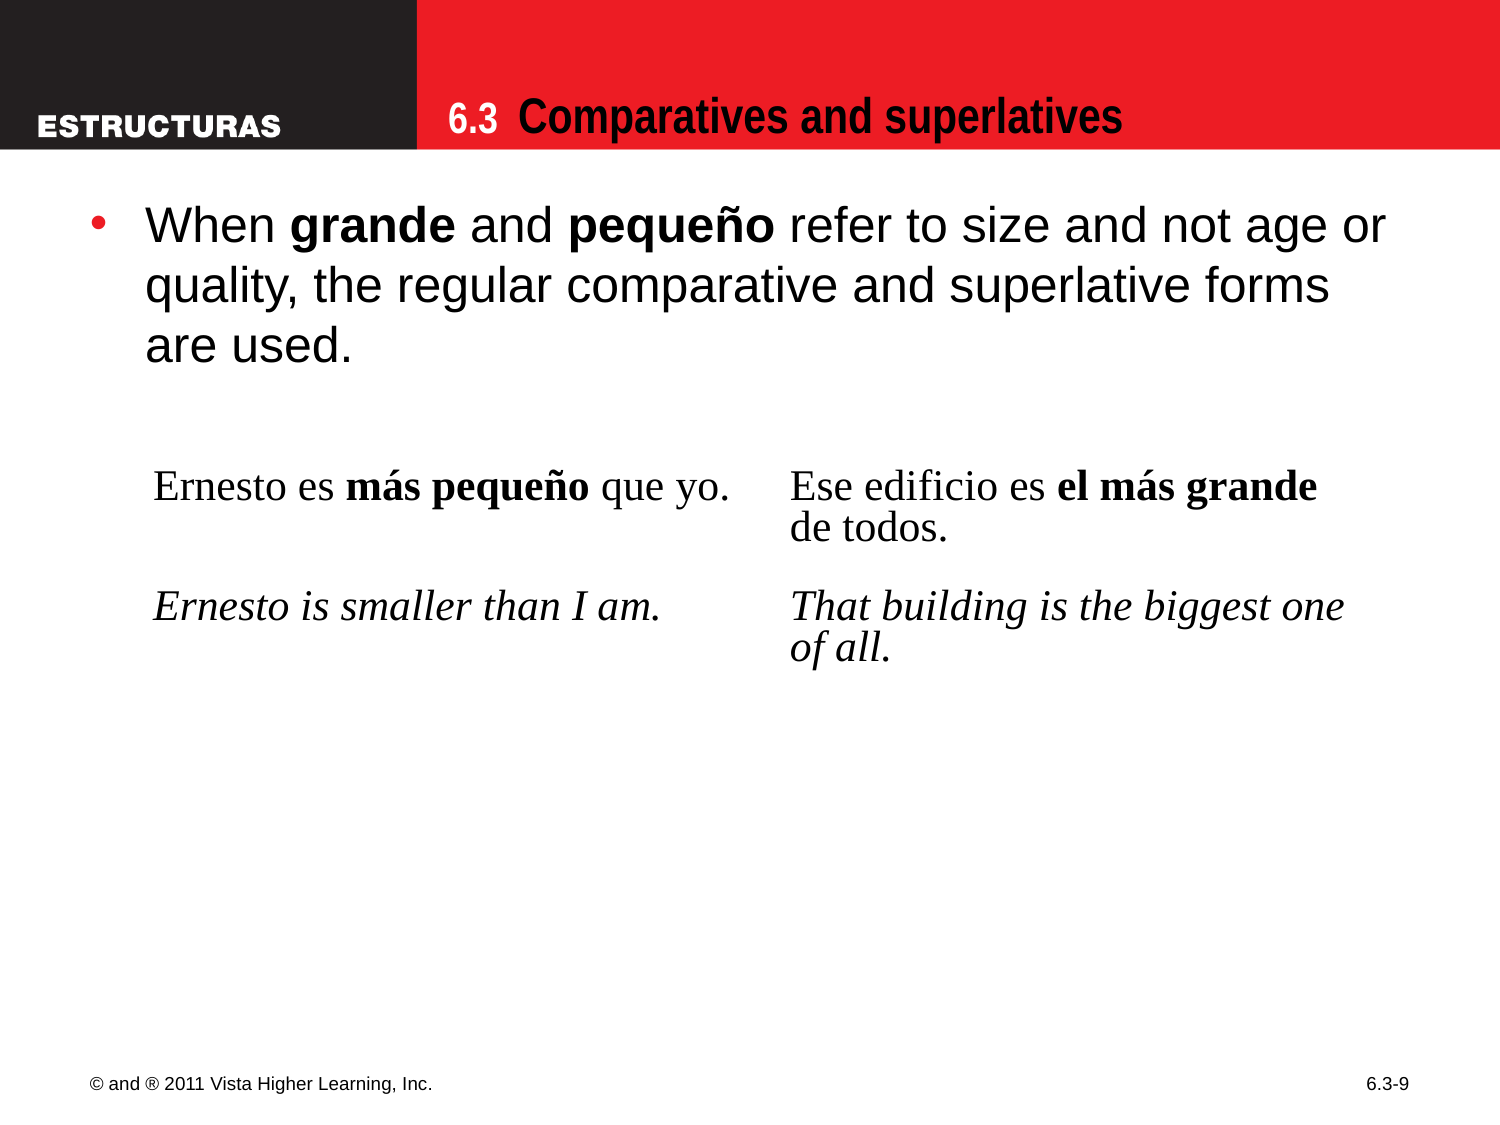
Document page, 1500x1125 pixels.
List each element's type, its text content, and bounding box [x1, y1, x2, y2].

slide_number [1074, 1042, 1425, 1102]
table_header Ernesto es más pequeño que yo. [138, 446, 775, 567]
table_cell That building is the biggest one of all. [775, 567, 1362, 687]
table_cell Ernesto is smaller than I am. [138, 567, 775, 687]
table_header Ese edificio es el más grande de todos. [775, 446, 1362, 567]
footer © and ® 2011 Vista Higher Learning, Inc. [75, 1042, 550, 1102]
picture [0, 0, 1500, 1125]
text_box When grande and pequeño refer to size and not age or quality, the regular comparative and superlative forms are used. [74, 185, 1425, 1017]
